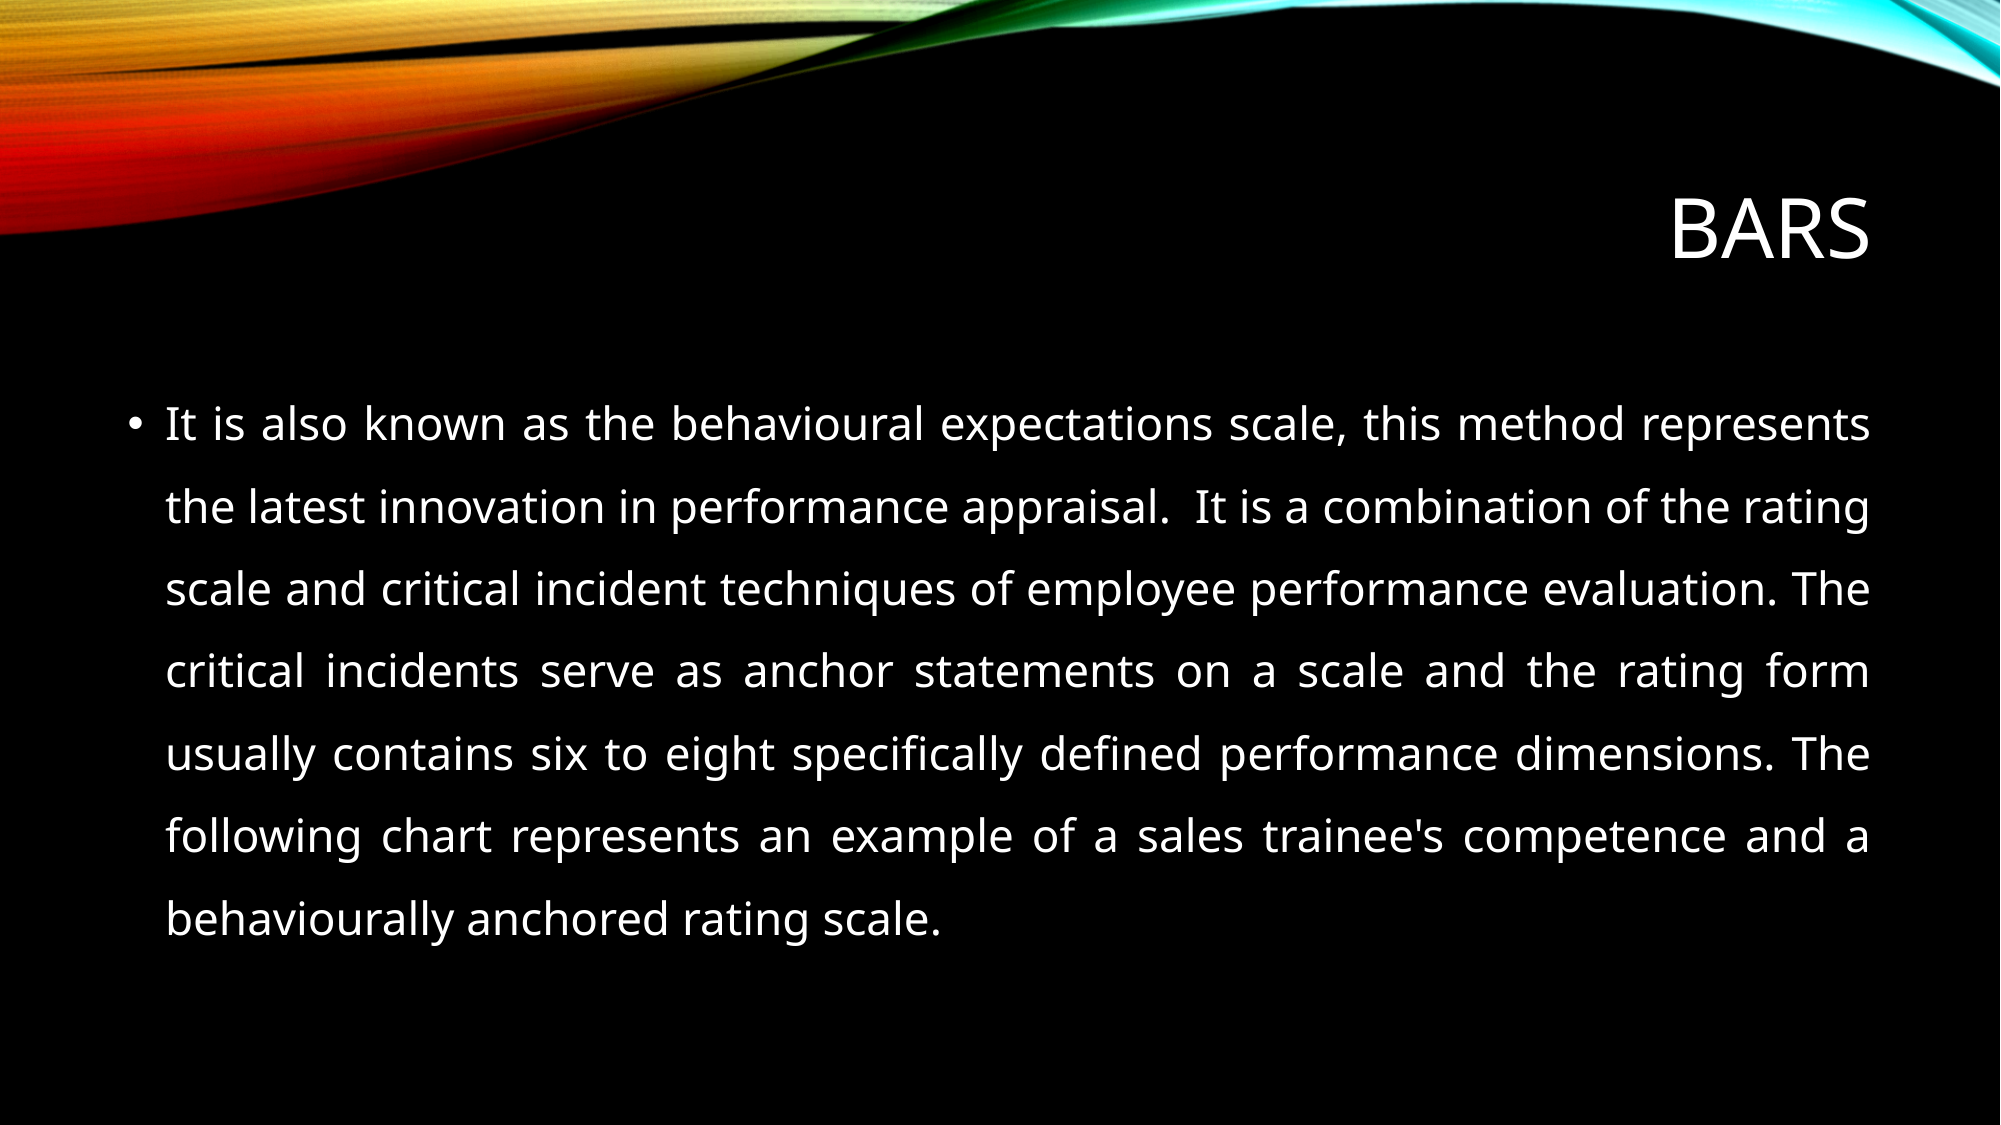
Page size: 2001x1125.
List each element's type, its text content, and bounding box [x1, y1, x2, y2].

list It is also known as the behavioural expectations scale, this method represents the latest innovation in performance appraisal. It is a combination of the rating scale and critical incident techniques of employee performance evaluation. The critical incidents serve as anchor statements on a scale and the rating form usually contains six to eight specifically defined performance dimensions. The following chart represents an example of a sales trainee's competence and a behaviourally anchored rating scale. [112, 360, 1888, 1021]
title bars [474, 125, 1888, 338]
picture [0, 0, 2000, 237]
